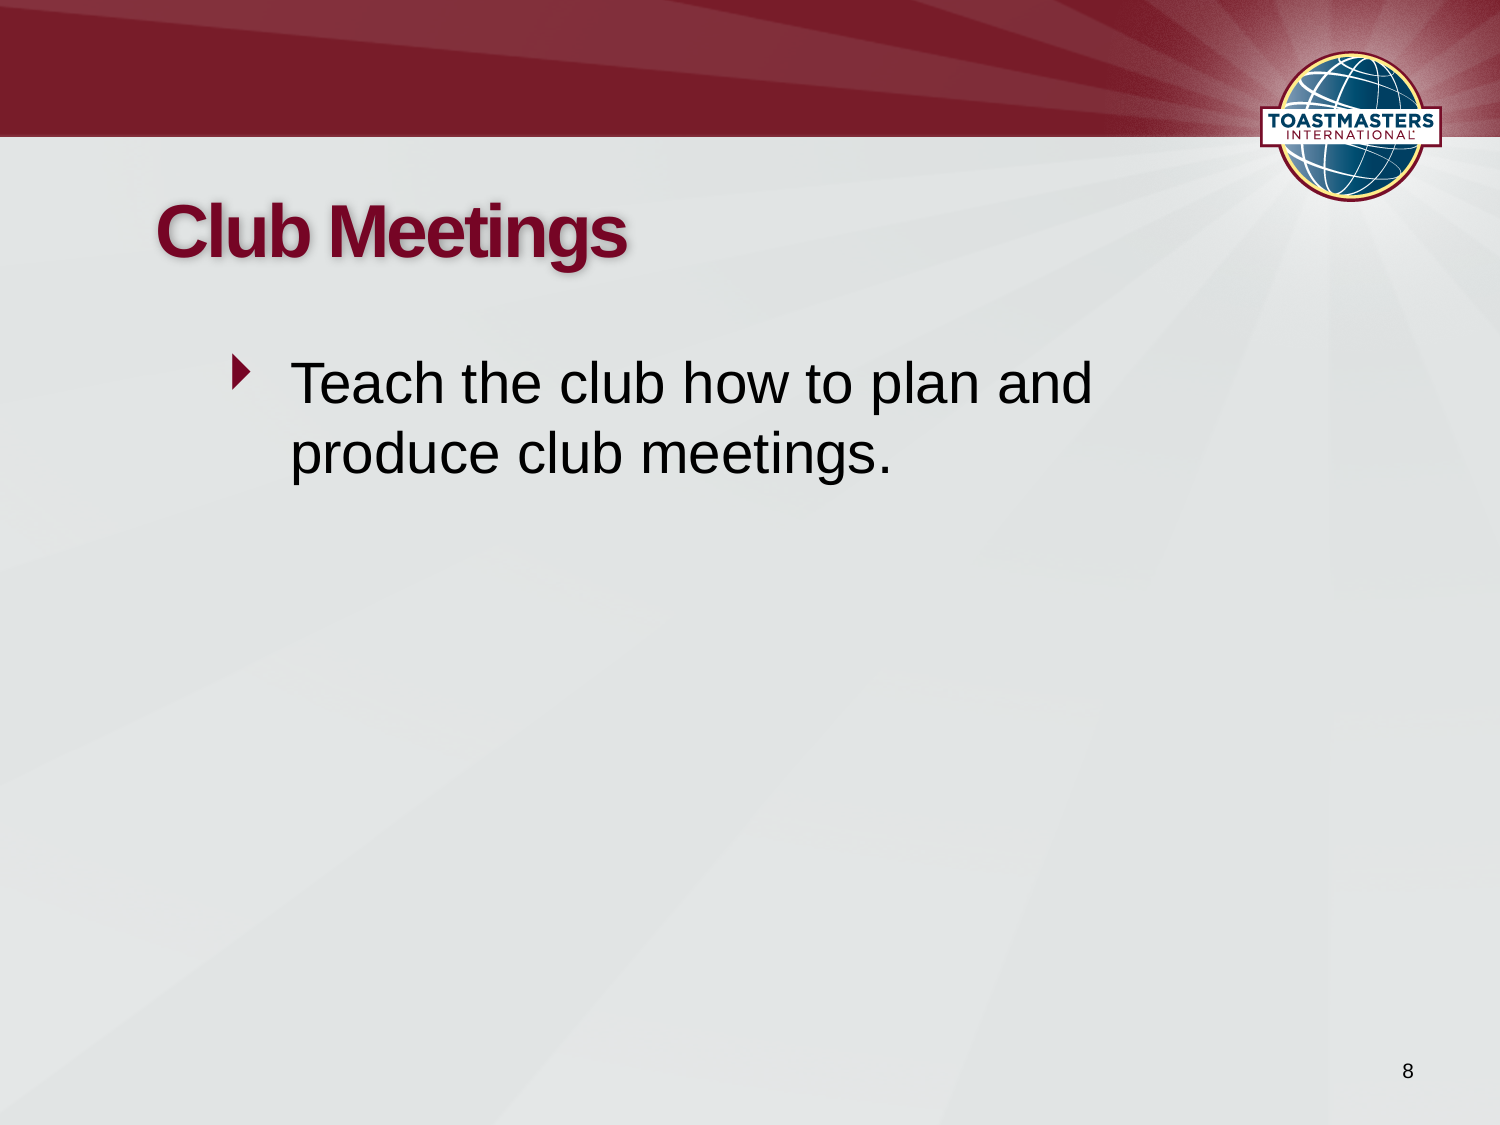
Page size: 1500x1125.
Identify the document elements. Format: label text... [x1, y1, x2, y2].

text_box 8 [1387, 1050, 1428, 1090]
text_box Teach the club how to plan and produce club meetings. [199, 337, 1338, 1038]
title Club Meetings [140, 159, 1317, 310]
picture [0, 0, 1500, 1125]
